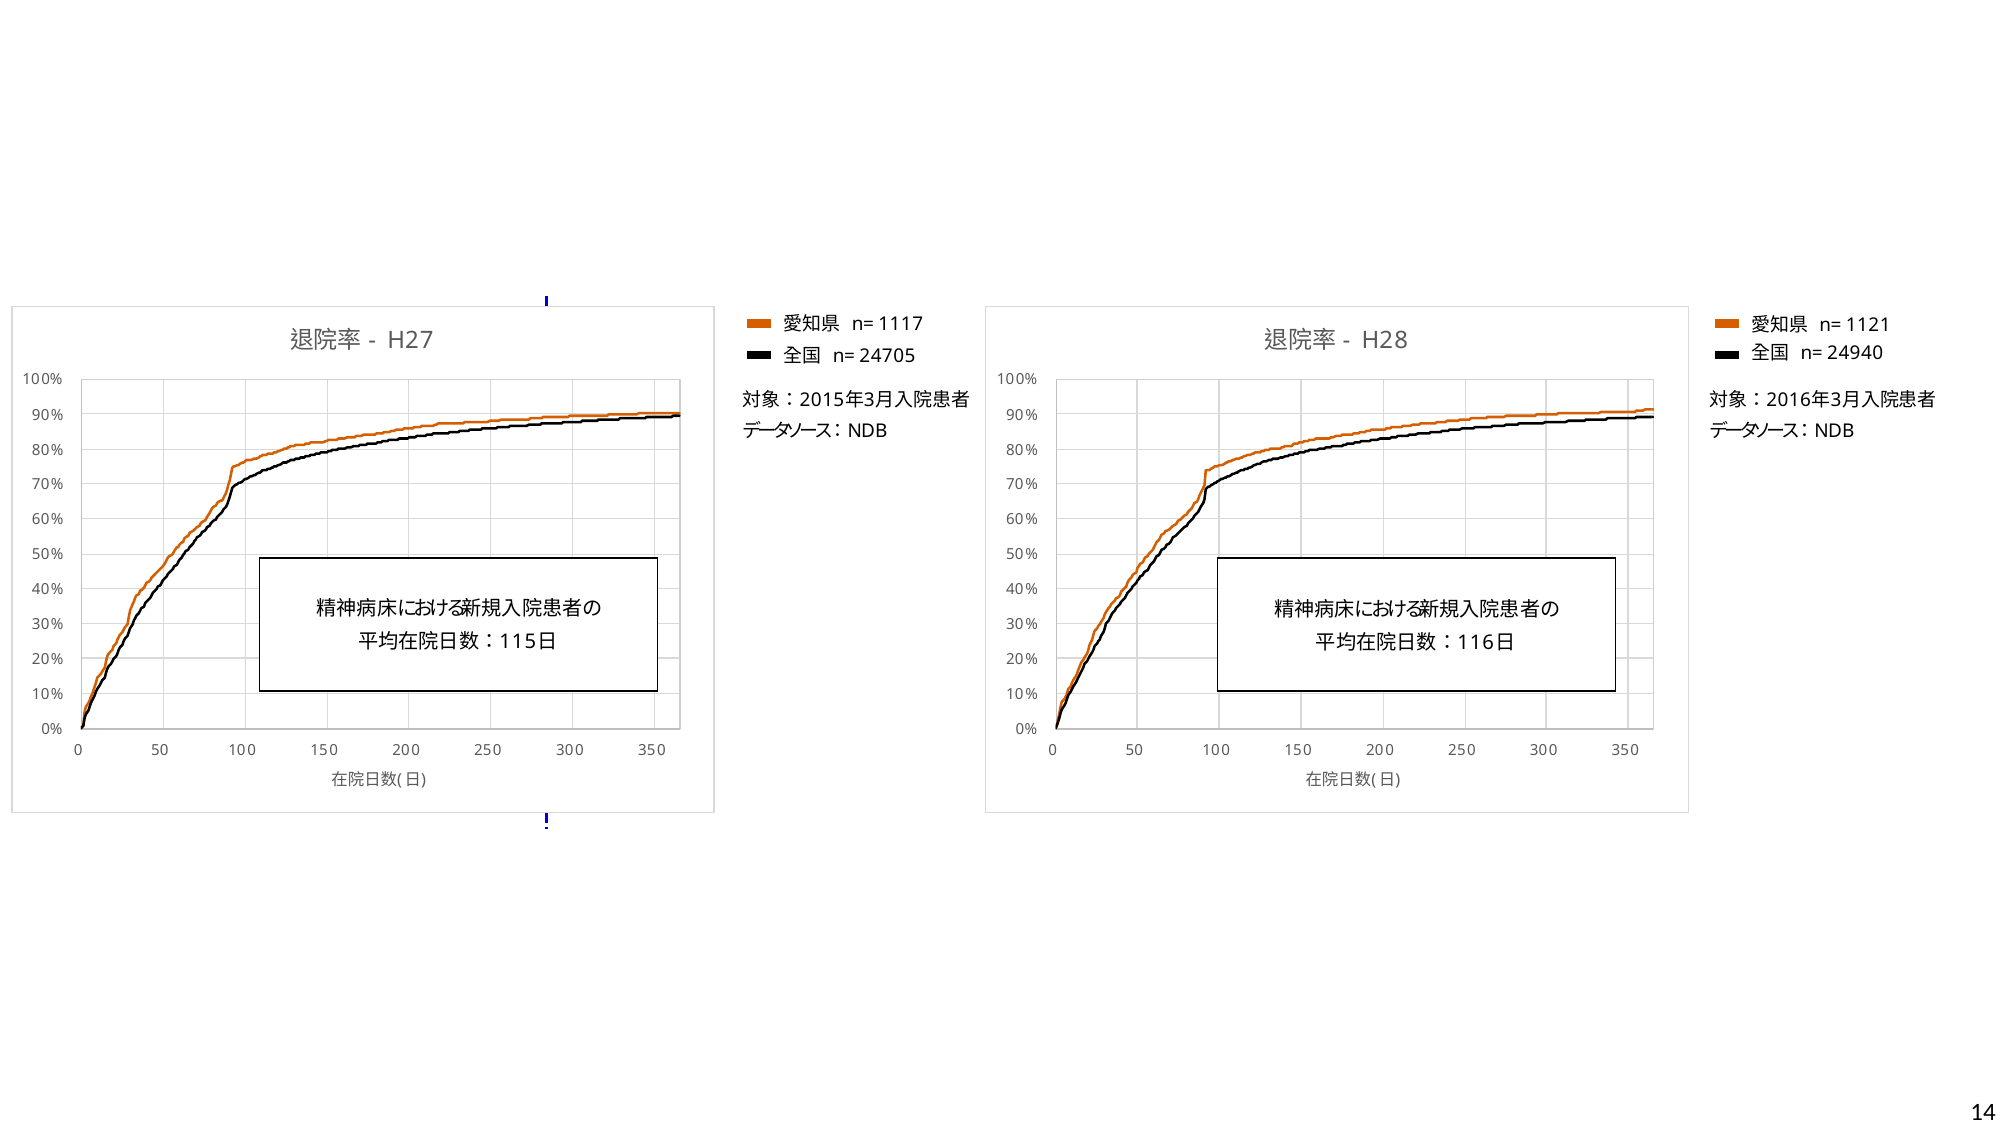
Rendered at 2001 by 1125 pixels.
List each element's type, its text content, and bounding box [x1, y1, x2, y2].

picture [0, 295, 2000, 830]
slide_number 14 [1560, 1080, 2000, 1125]
